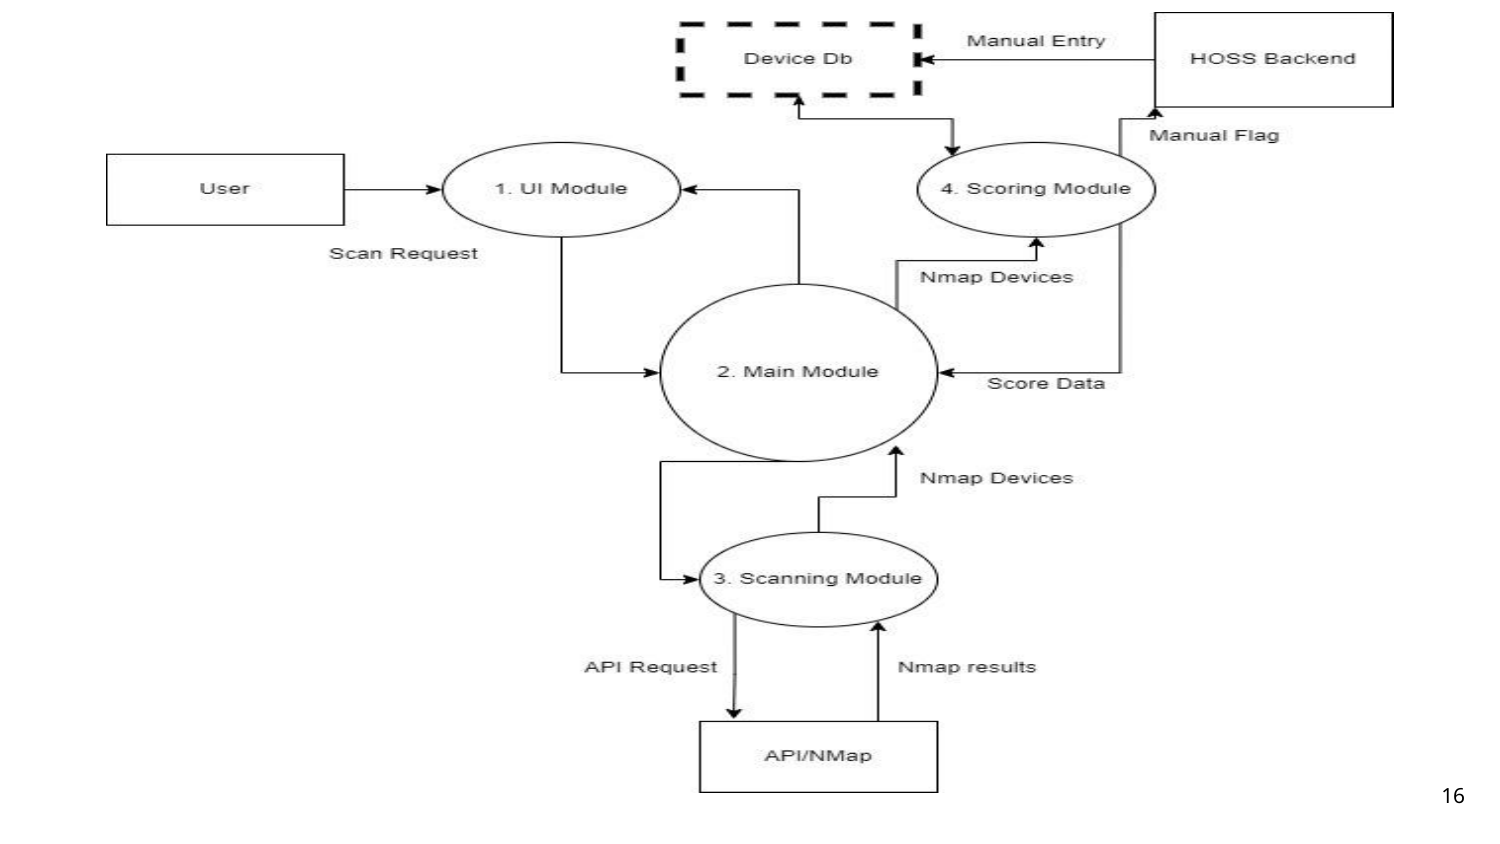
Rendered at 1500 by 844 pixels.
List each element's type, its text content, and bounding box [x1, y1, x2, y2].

picture [105, 12, 1394, 793]
slide_number ‹#› [1389, 764, 1480, 830]
